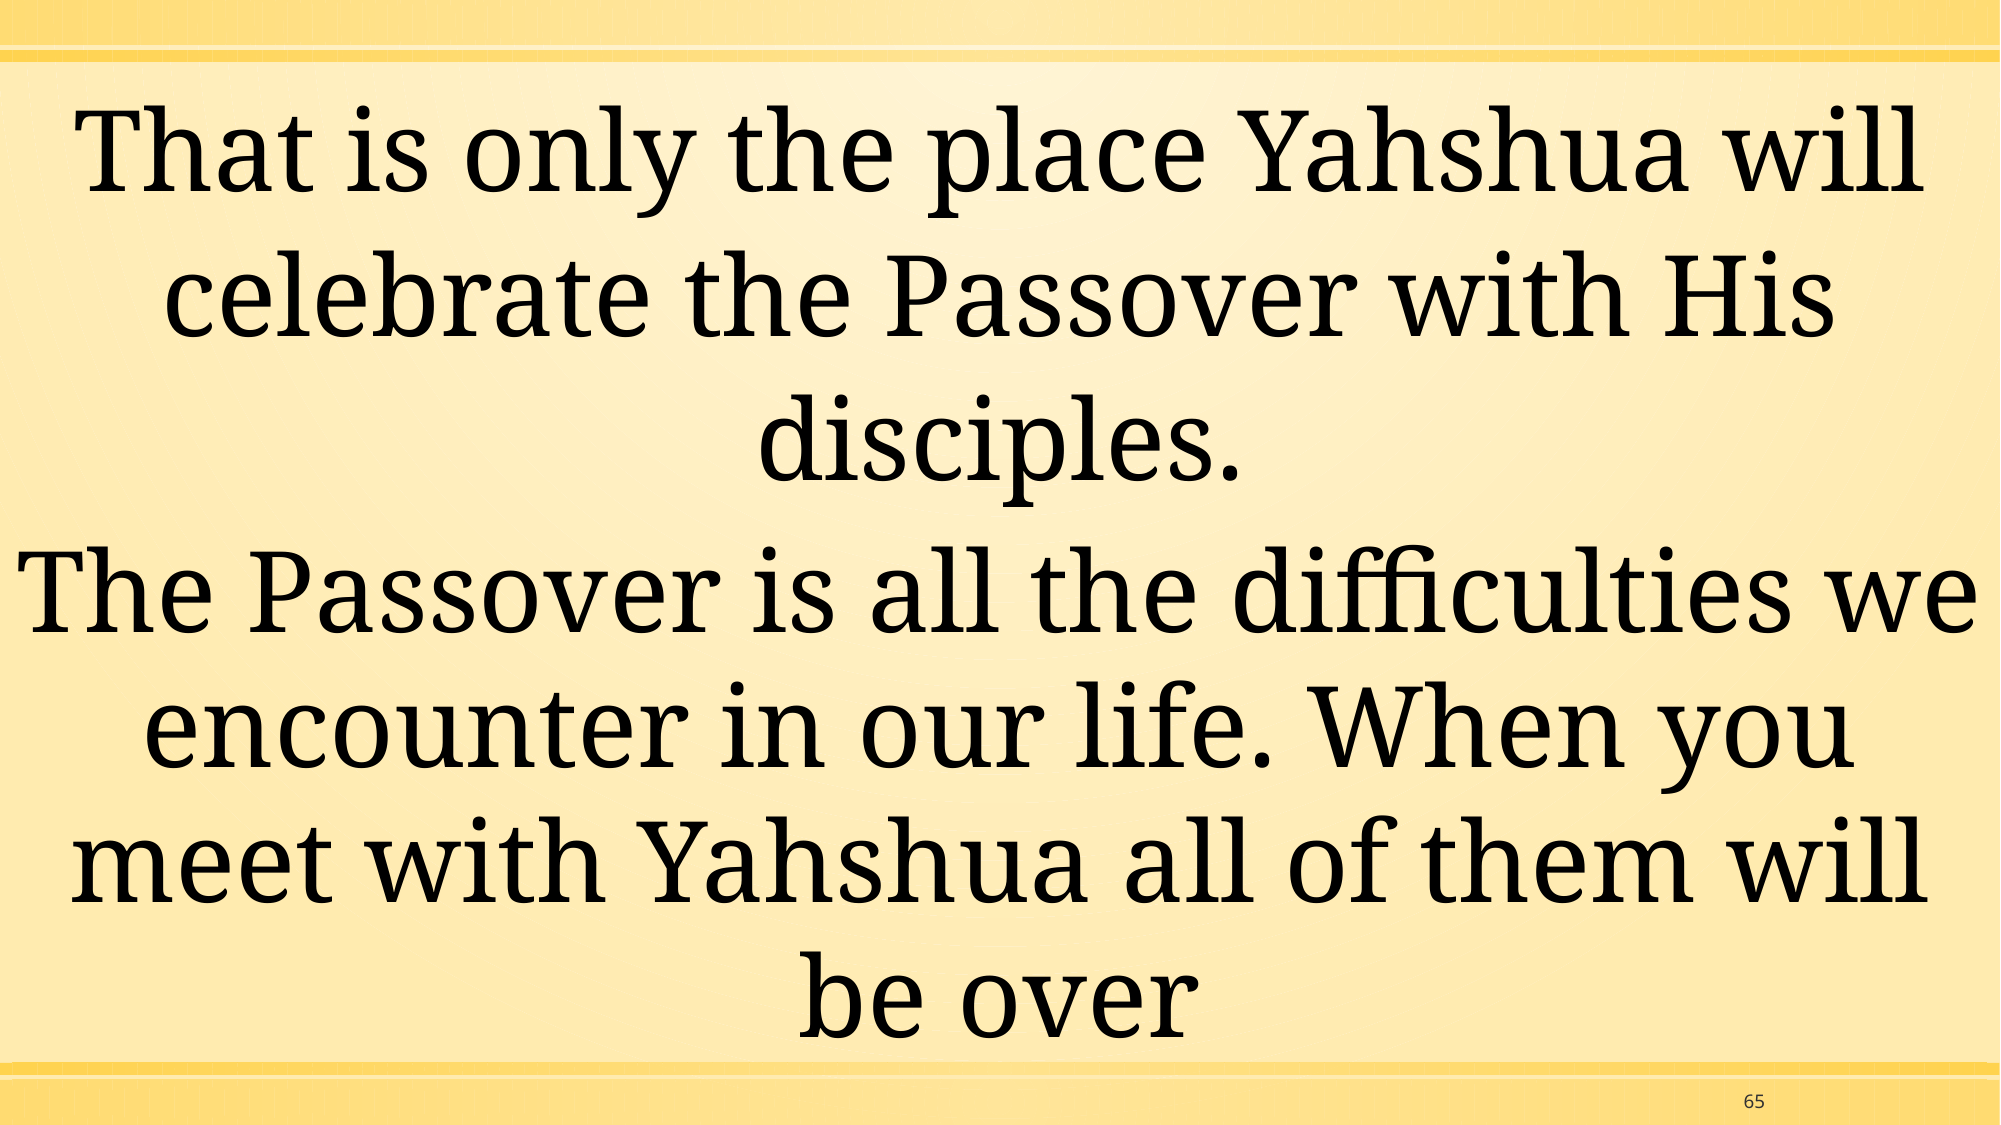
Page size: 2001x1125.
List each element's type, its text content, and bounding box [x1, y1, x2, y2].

slide_number 65 [1674, 1083, 1780, 1122]
text_box That is only the place Yahshua will celebrate the Passover with His disciples. The Passover is all the difficulties we encounter in our life. When you meet with Yahshua all of them will be over [0, 62, 2000, 1067]
